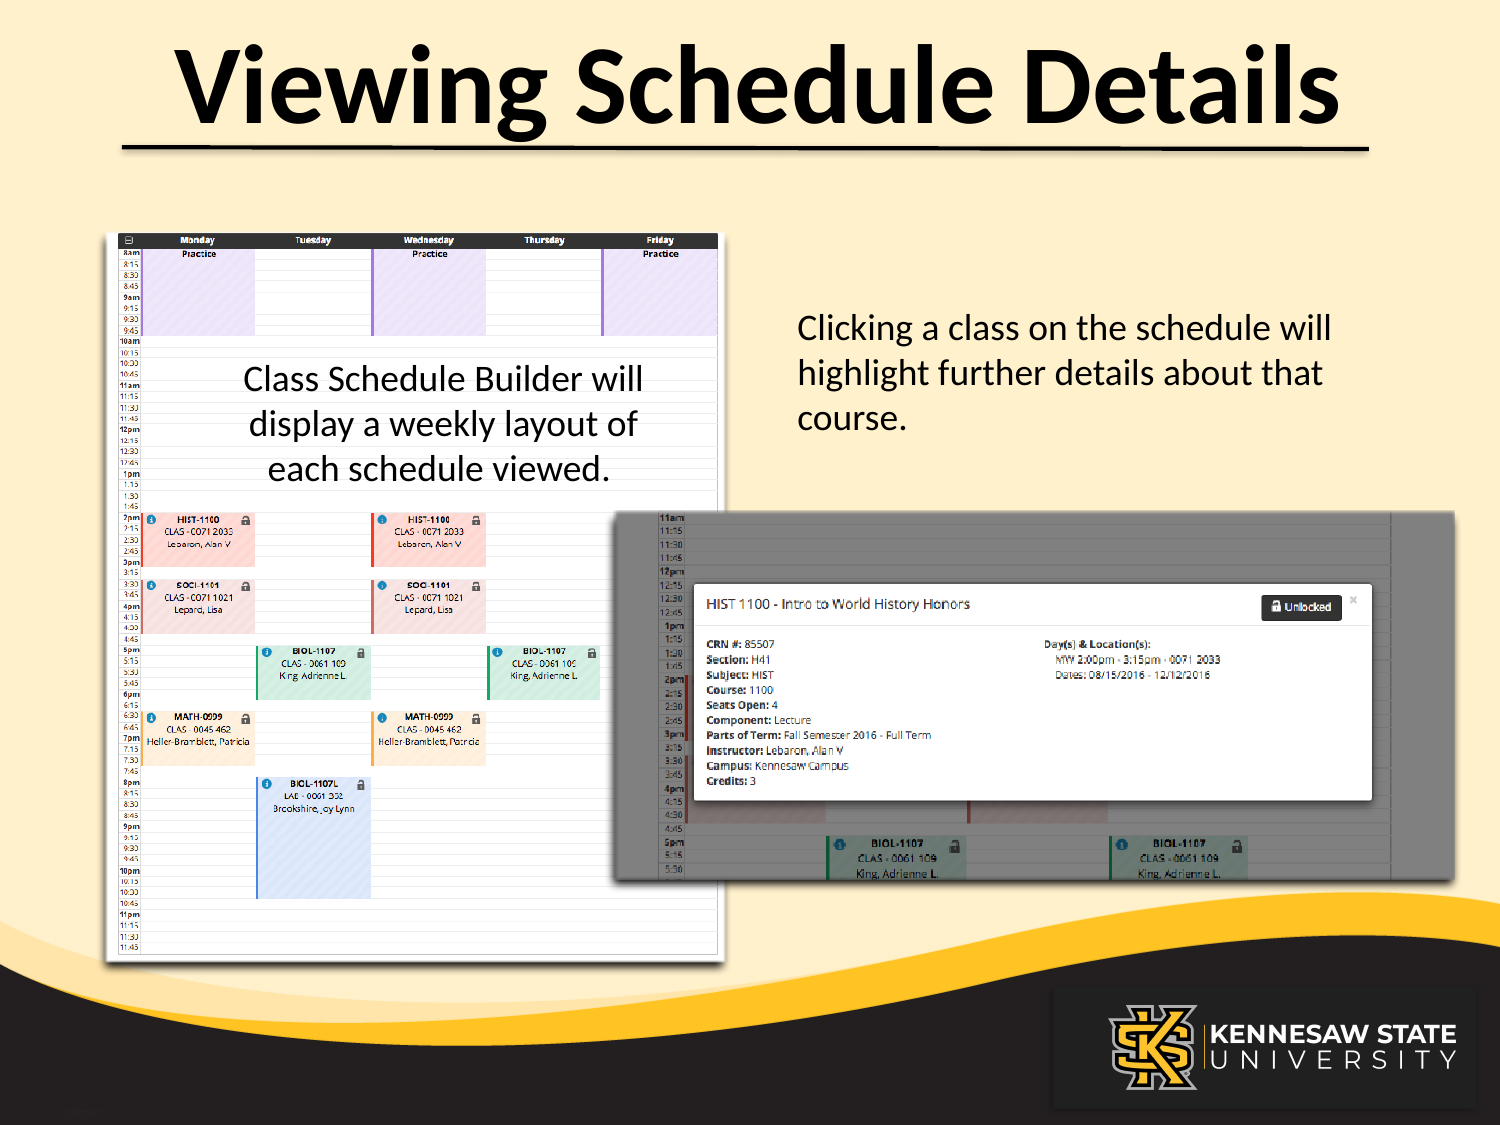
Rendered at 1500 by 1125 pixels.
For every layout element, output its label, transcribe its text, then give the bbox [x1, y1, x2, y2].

text_box Clicking a class on the schedule will highlight further details about that course. [782, 296, 1369, 446]
picture [0, 0, 1500, 1125]
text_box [1053, 985, 1477, 1109]
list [104, 229, 726, 963]
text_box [121, 146, 1370, 150]
title Viewing Schedule Details [83, 8, 1434, 149]
